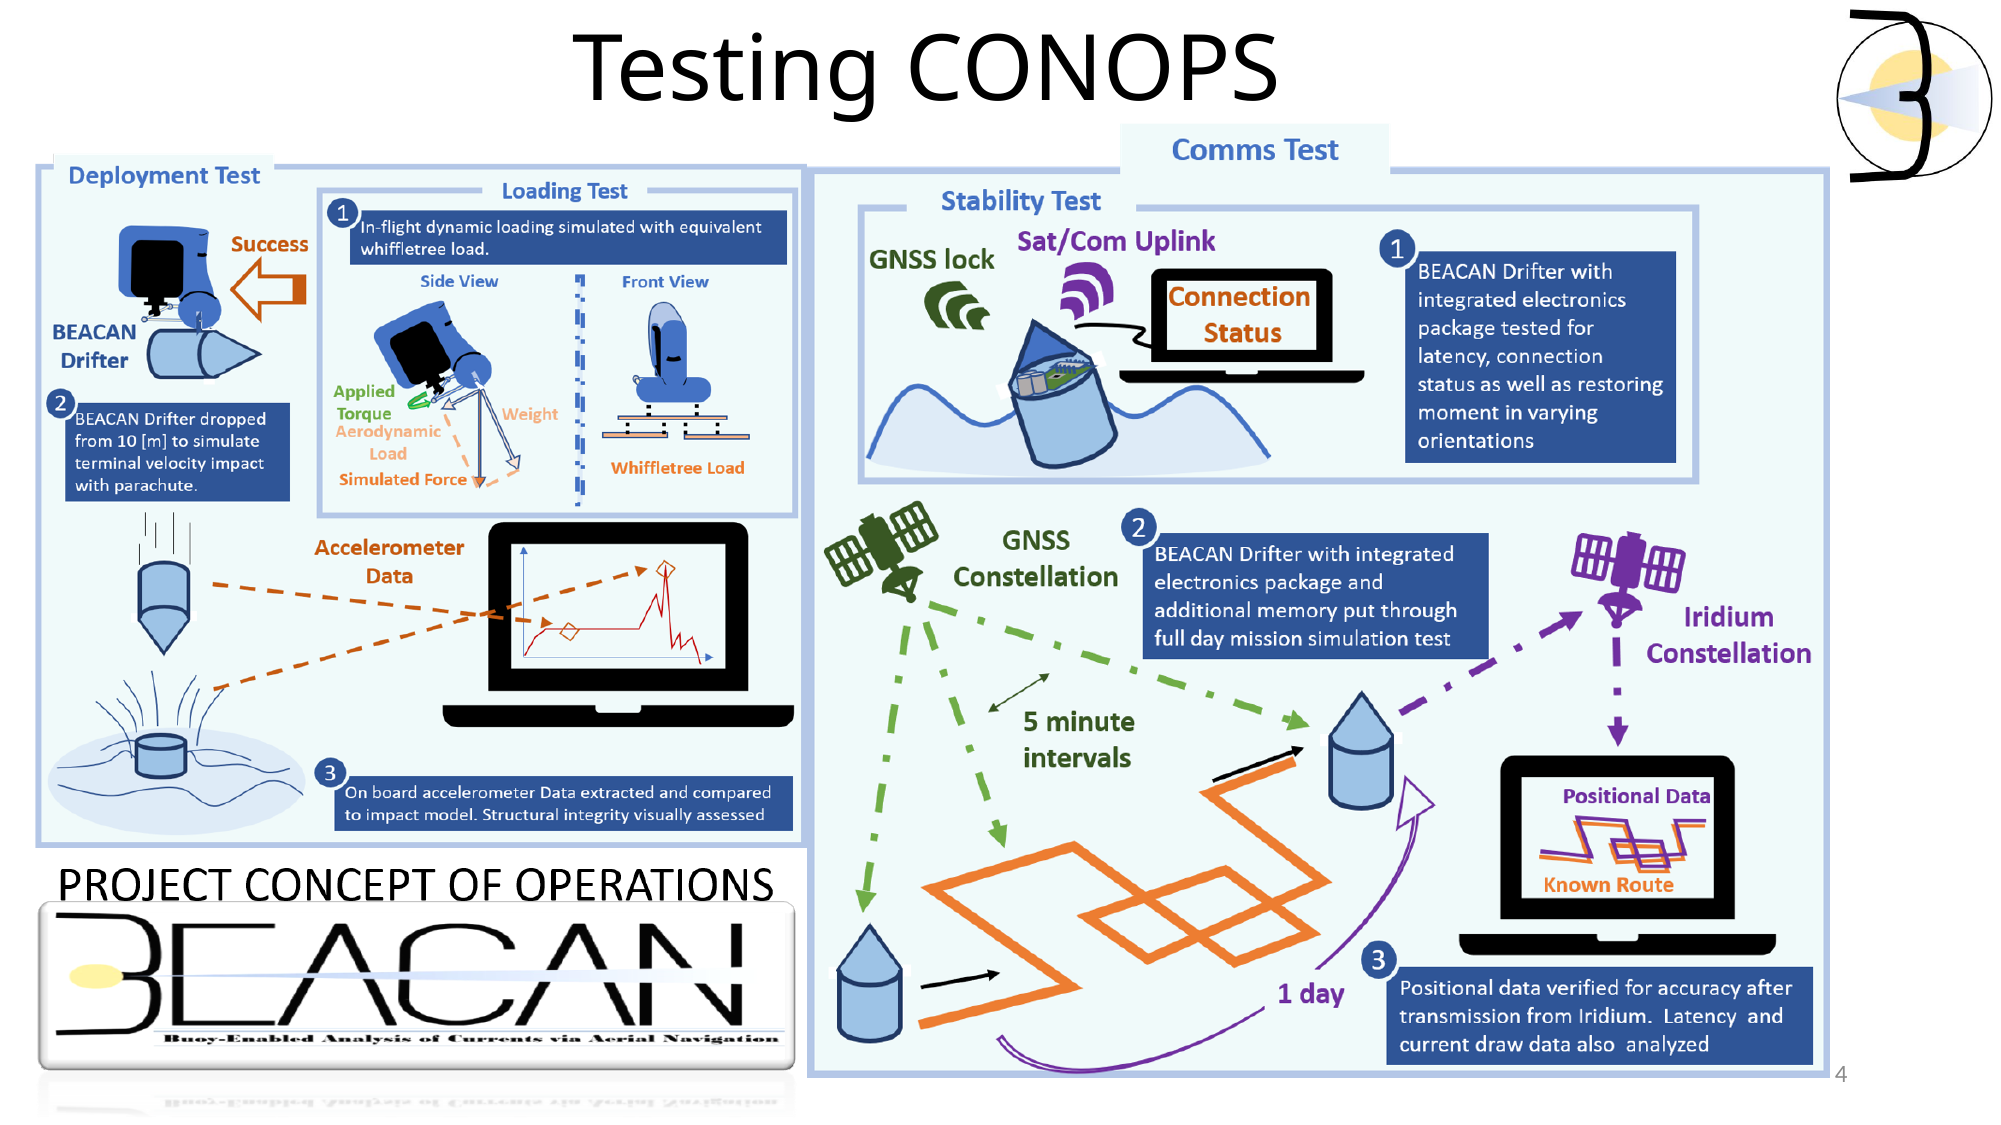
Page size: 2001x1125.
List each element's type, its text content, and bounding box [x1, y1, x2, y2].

picture [0, 0, 1999, 1125]
slide_number 4 [1830, 1042, 1863, 1103]
title Testing CONOPS [76, 0, 1802, 118]
